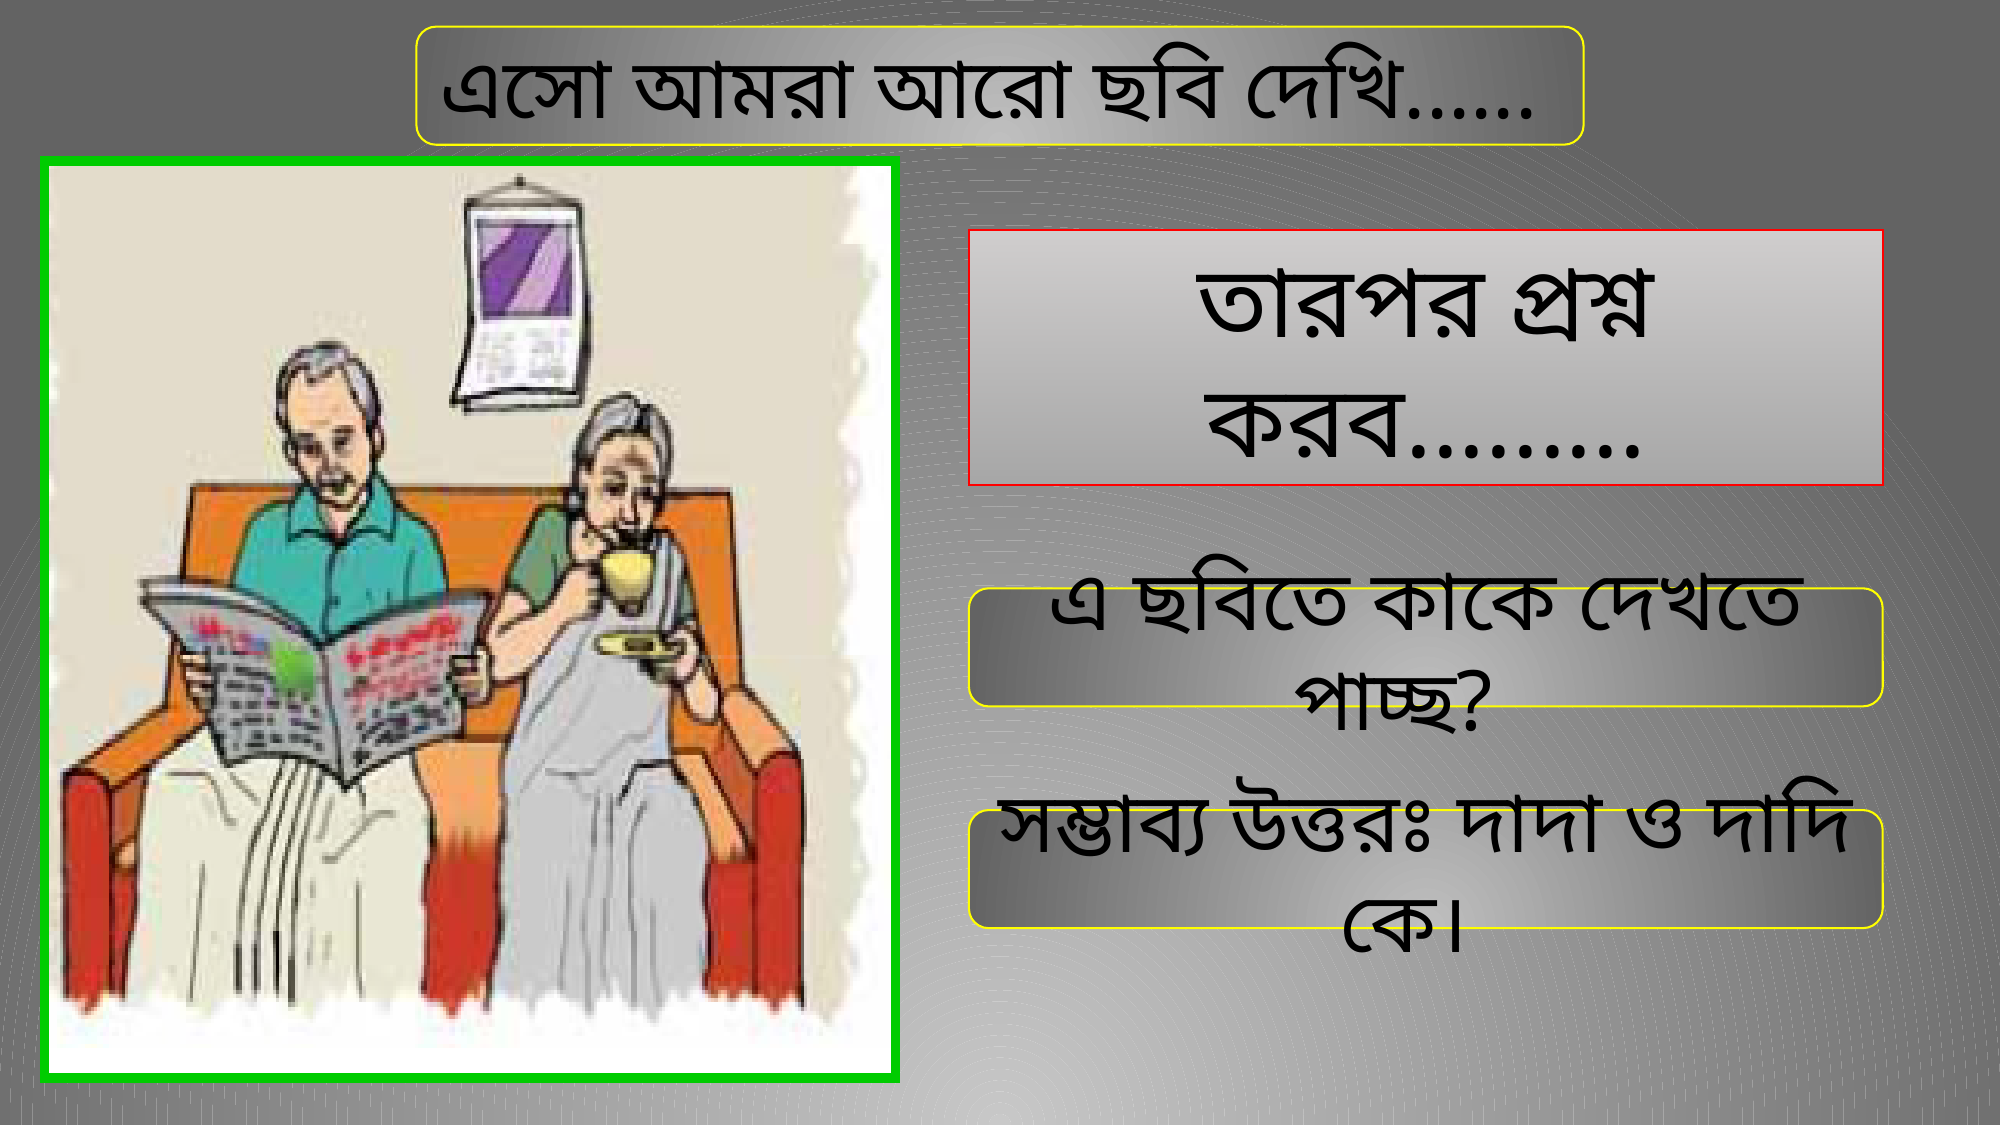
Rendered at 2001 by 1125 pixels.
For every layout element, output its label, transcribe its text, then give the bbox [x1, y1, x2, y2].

text_box এ ছবিতে কাকে দেখতে পাচ্ছ? [967, 587, 1884, 708]
text_box এসো আমরা আরো ছবি দেখি...... [415, 25, 1585, 146]
picture [48, 165, 891, 1074]
text_box তারপর প্রশ্ন করব......... [968, 229, 1884, 486]
text_box সম্ভাব্য উত্তরঃ দাদা ও দাদি কে। [967, 809, 1884, 930]
